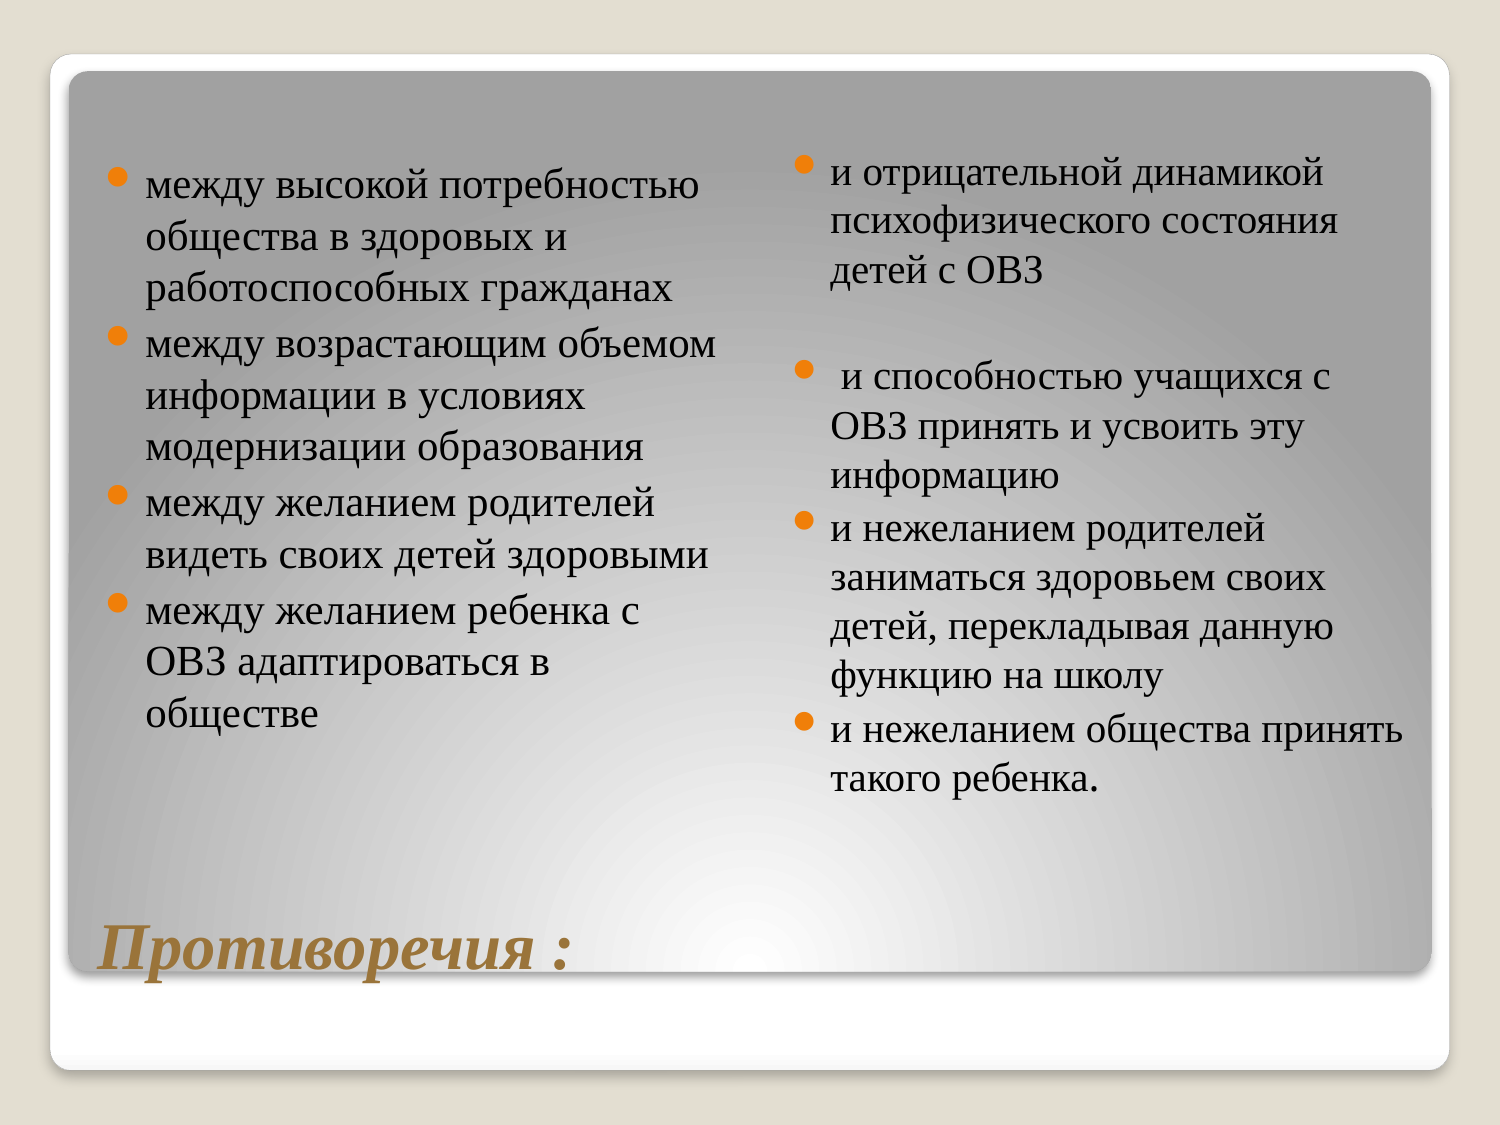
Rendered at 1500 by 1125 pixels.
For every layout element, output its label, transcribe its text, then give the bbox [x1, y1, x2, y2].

list между высокой потребностью общества в здоровых и работоспособных гражданах между возрастающим объемом информации в условиях модернизации образования между желанием родителей видеть своих детей здоровыми между желанием ребенка с ОВЗ адаптироваться в обществе [75, 140, 738, 856]
list и отрицательной динамикой психофизического состояния детей с ОВЗ и способностью учащихся с ОВЗ принять и усвоить эту информацию и нежеланием родителей заниматься здоровьем своих детей, перекладывая данную функцию на школу и нежеланием общества принять такого ребенка. [761, 128, 1425, 821]
title Противоречия : [82, 817, 1425, 990]
